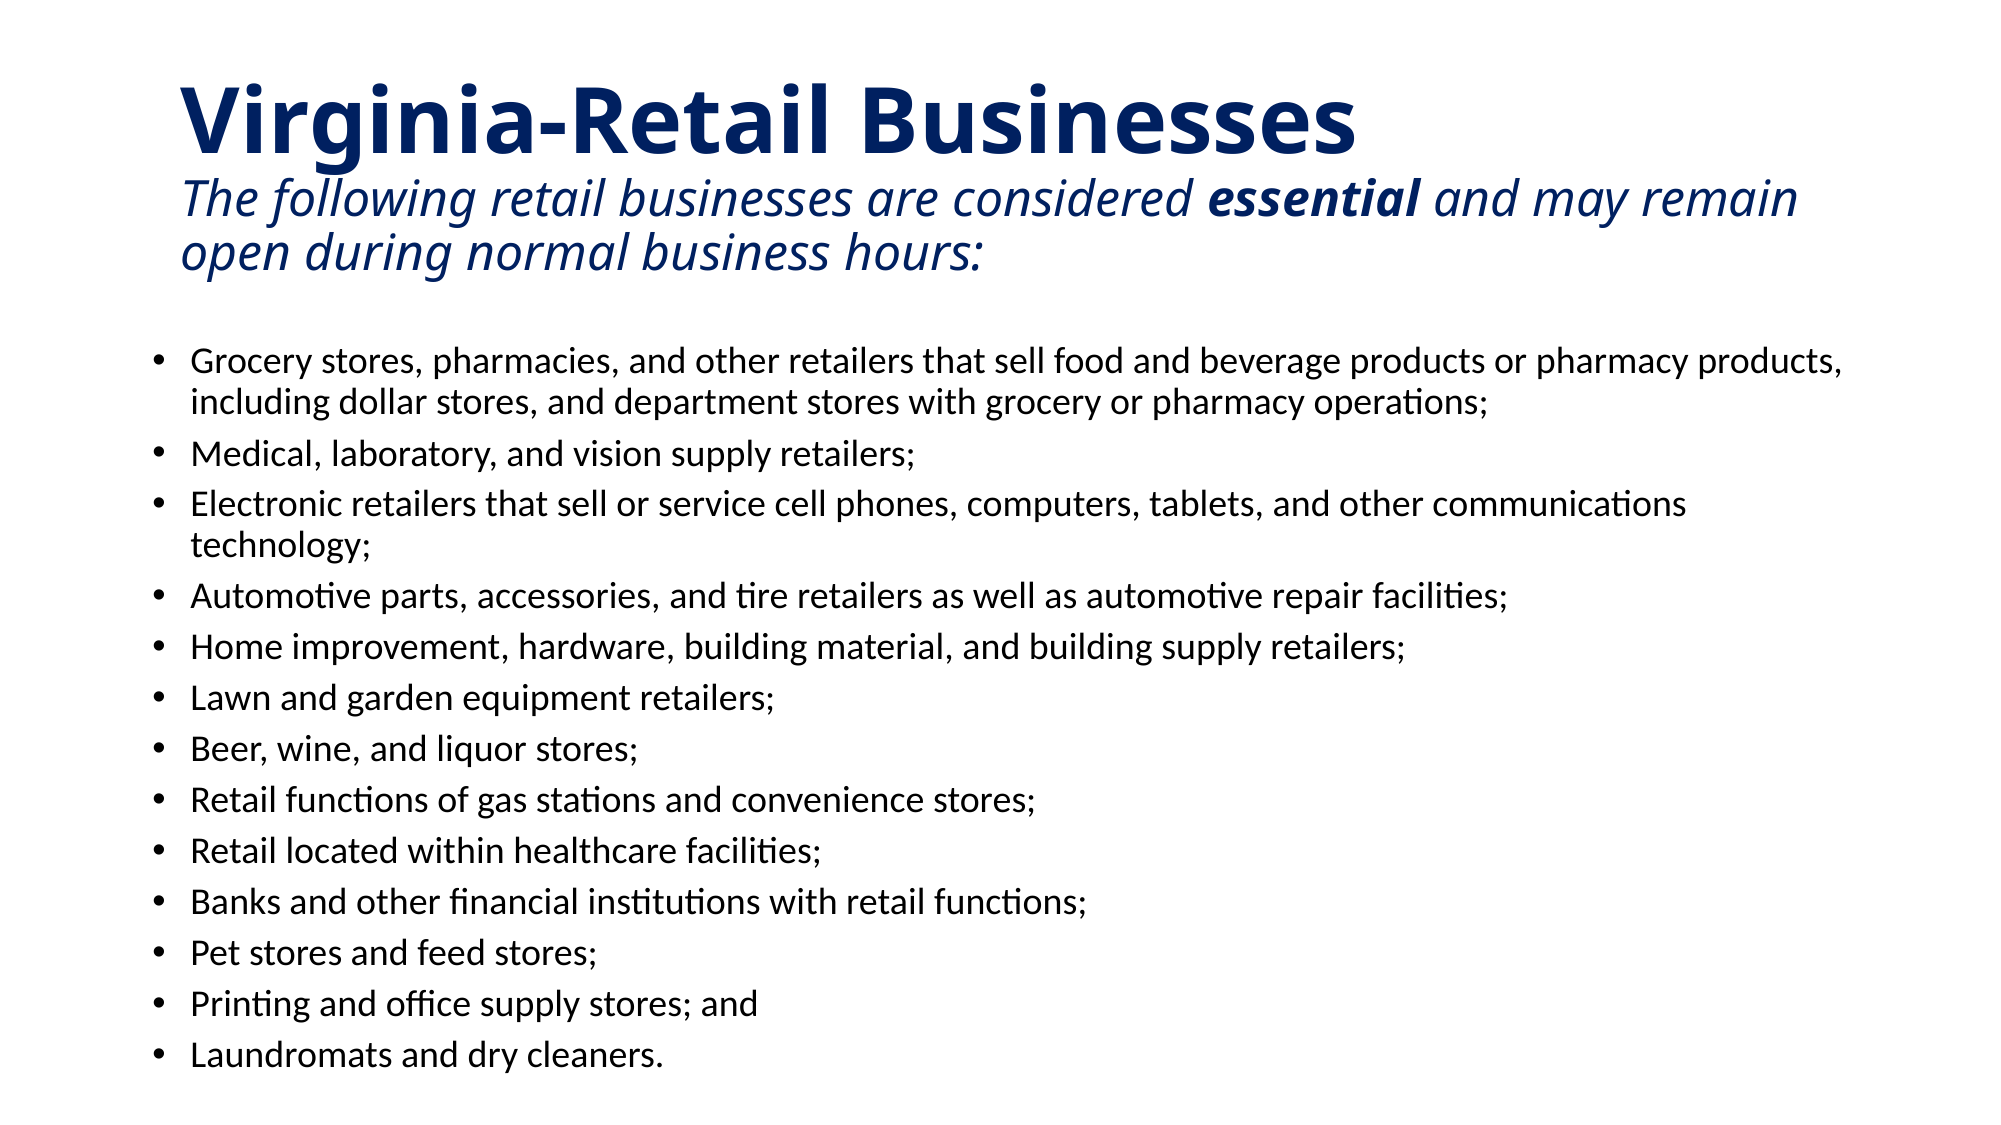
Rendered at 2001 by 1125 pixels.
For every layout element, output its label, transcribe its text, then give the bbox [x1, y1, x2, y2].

title Virginia-Retail Businesses The following retail businesses are considered essential and may remain open during normal business hours: [165, 30, 1863, 325]
list Grocery stores, pharmacies, and other retailers that sell food and beverage products or pharmacy products, including dollar stores, and department stores with grocery or pharmacy operations; Medical, laboratory, and vision supply retailers; Electronic retailers that sell or service cell phones, computers, tablets, and other communications technology; Automotive parts, accessories, and tire retailers as well as automotive repair facilities; Home improvement, hardware, building material, and building supply retailers; Lawn and garden equipment retailers; Beer, wine, and liquor stores; Retail functions of gas stations and convenience stores; Retail located within healthcare facilities; Banks and other financial institutions with retail functions; Pet stores and feed stores; Printing and office supply stores; and Laundromats and dry cleaners. [137, 333, 1863, 1095]
